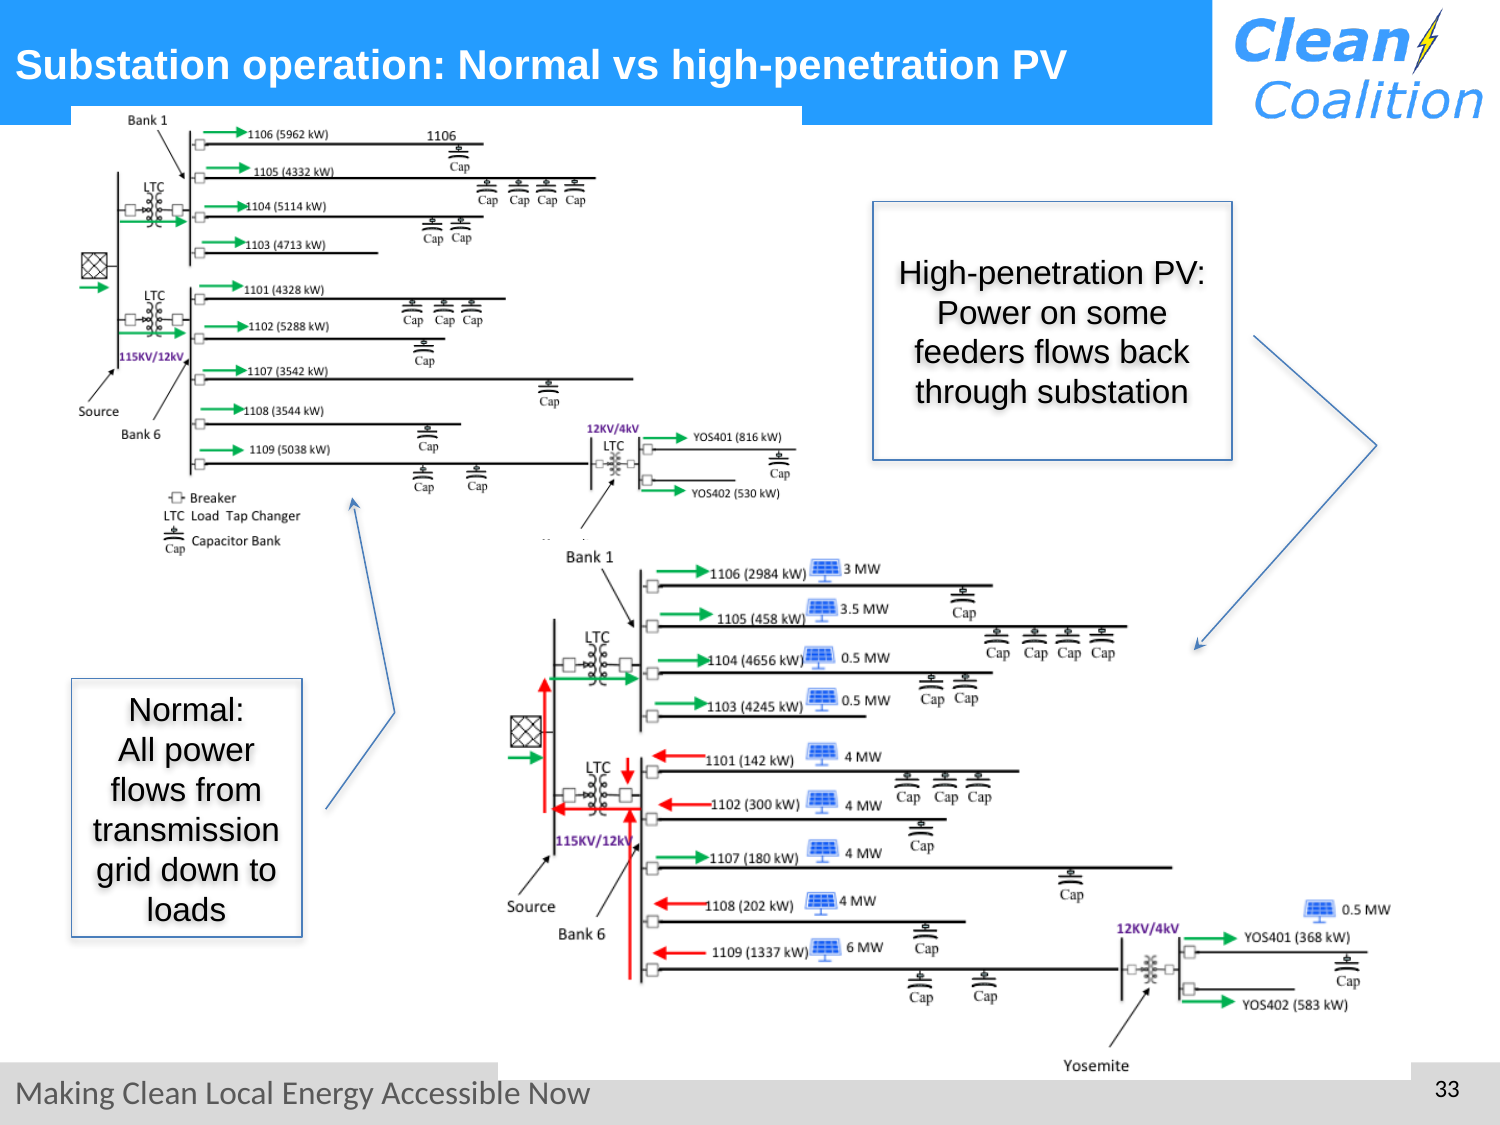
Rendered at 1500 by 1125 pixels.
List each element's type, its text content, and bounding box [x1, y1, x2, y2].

text_box High-penetration PV: Power on some feeders flows back through substation [1252, 334, 1378, 539]
title Substation operation: Normal vs high-penetration PV [0, 0, 1200, 125]
text_box High-penetration PV: Power on some feeders flows back through substation [872, 201, 1233, 461]
text_box Normal: All power flows from transmission grid down to loads [71, 678, 303, 938]
picture [71, 106, 1411, 1080]
text_box Normal: All power flows from transmission grid down to loads [325, 567, 396, 810]
